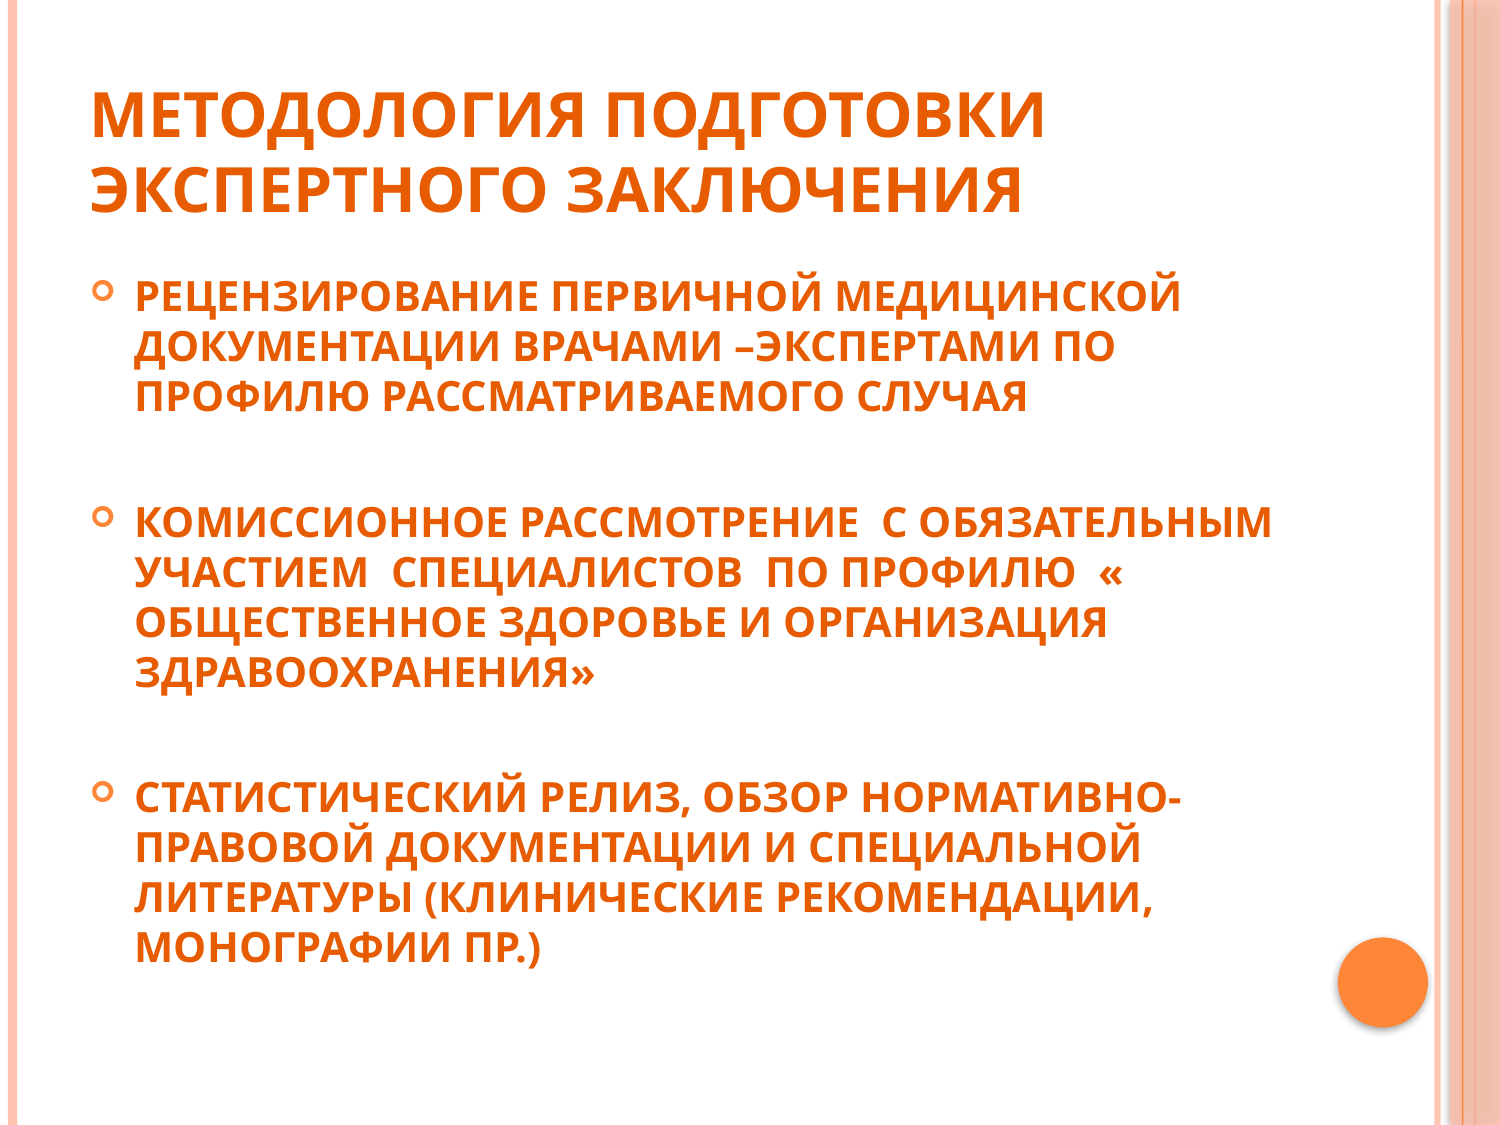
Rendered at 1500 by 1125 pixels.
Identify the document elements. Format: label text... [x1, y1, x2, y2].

list РЕЦЕНЗИРОВАНИЕ ПЕРВИЧНОЙ МЕДИЦИНСКОЙ ДОКУМЕНТАЦИИ ВРАЧАМИ –ЭКСПЕРТАМИ ПО ПРОФИЛЮ РАССМАТРИВАЕМОГО СЛУЧАЯ КОМИССИОННОЕ РАССМОТРЕНИЕ С ОБЯЗАТЕЛЬНЫМ УЧАСТИЕМ СПЕЦИАЛИСТОВ ПО ПРОФИЛЮ « ОБЩЕСТВЕННОЕ ЗДОРОВЬЕ И ОРГАНИЗАЦИЯ ЗДРАВООХРАНЕНИЯ» СТАТИСТИЧЕСКИЙ РЕЛИЗ, ОБЗОР НОРМАТИВНО-ПРАВОВОЙ ДОКУМЕНТАЦИИ И СПЕЦИАЛЬНОЙ ЛИТЕРАТУРЫ (КЛИНИЧЕСКИЕ РЕКОМЕНДАЦИИ, МОНОГРАФИИ ПР.) [75, 262, 1300, 1062]
title Методология подготовки экспертного заключения [75, 45, 1300, 233]
